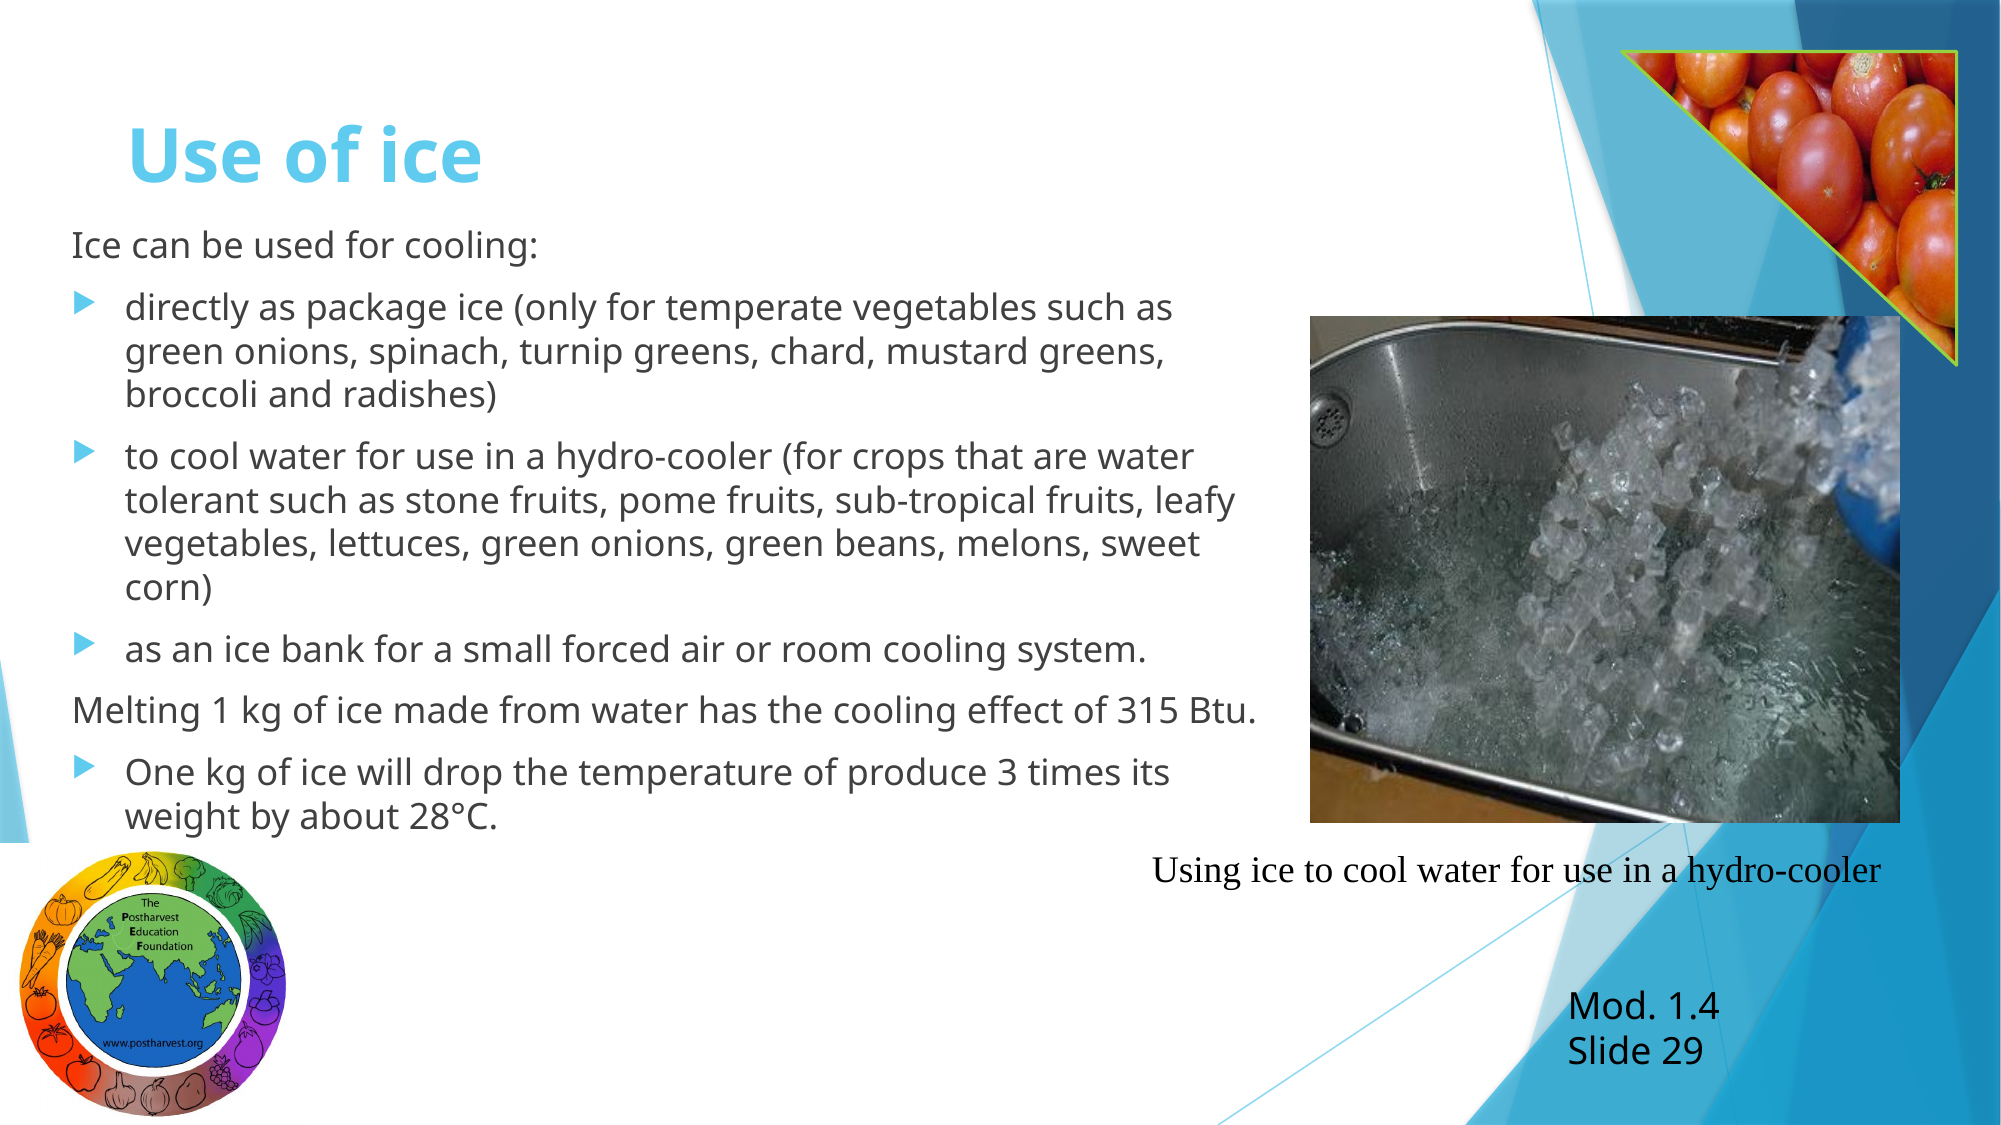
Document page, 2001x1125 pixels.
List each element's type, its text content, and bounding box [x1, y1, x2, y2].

list Ice can be used for cooling: directly as package ice (only for temperate vegetables such as green onions, spinach, turnip greens, chard, mustard greens, broccoli and radishes) to cool water for use in a hydro-cooler (for crops that are water tolerant such as stone fruits, pome fruits, sub-tropical fruits, leafy vegetables, lettuces, green onions, green beans, melons, sweet corn) as an ice bank for a small forced air or room cooling system. Melting 1 kg of ice made from water has the cooling effect of 315 Btu. One kg of ice will drop the temperature of produce 3 times its weight by about 28°C. [56, 215, 1298, 852]
text_box Using ice to cool water for use in a hydro-cooler [1137, 837, 1898, 898]
picture [0, 842, 309, 1125]
text_box Mod. 1.4 Slide 29 [1552, 974, 1790, 1080]
title Use of ice [111, 99, 1522, 317]
text_box [1620, 49, 1959, 367]
picture [1310, 316, 1901, 823]
